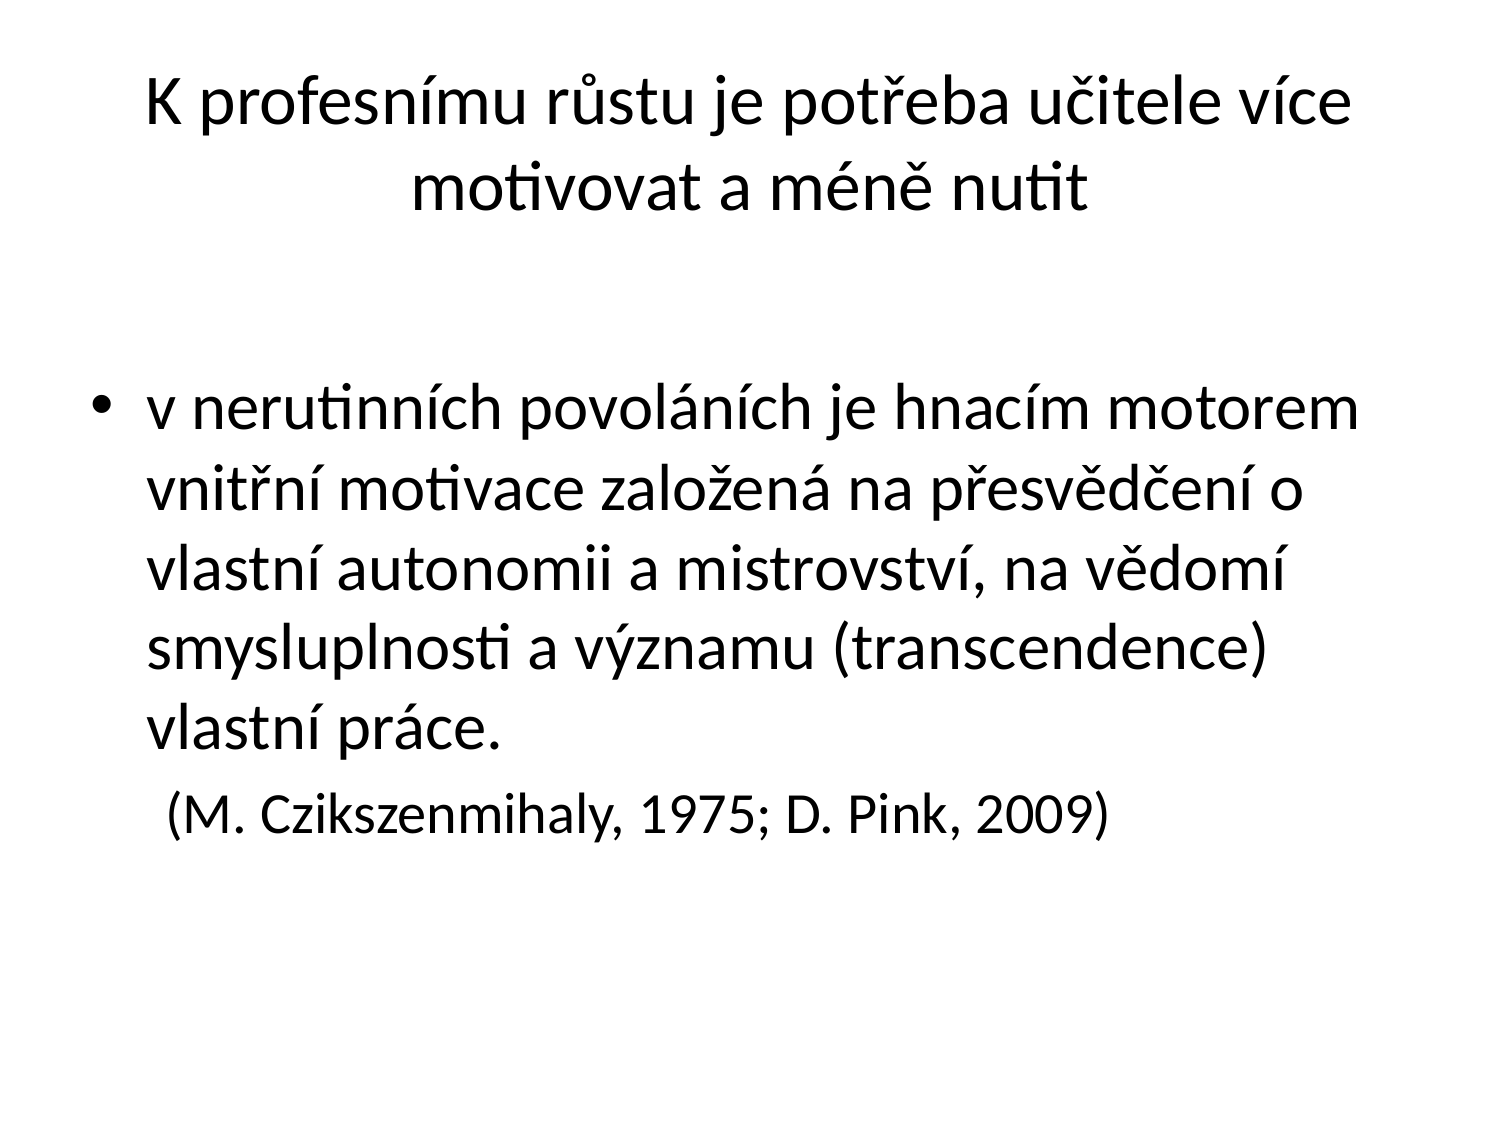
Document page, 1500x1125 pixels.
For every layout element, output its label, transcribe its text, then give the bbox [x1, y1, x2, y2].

title K profesnímu růstu je potřeba učitele více motivovat a méně nutit [75, 45, 1425, 233]
list v nerutinních povoláních je hnacím motorem vnitřní motivace založená na přesvědčení o vlastní autonomii a mistrovství, na vědomí smysluplnosti a významu (transcendence) vlastní práce. (M. Czikszenmihaly, 1975; D. Pink, 2009) [75, 262, 1425, 1005]
